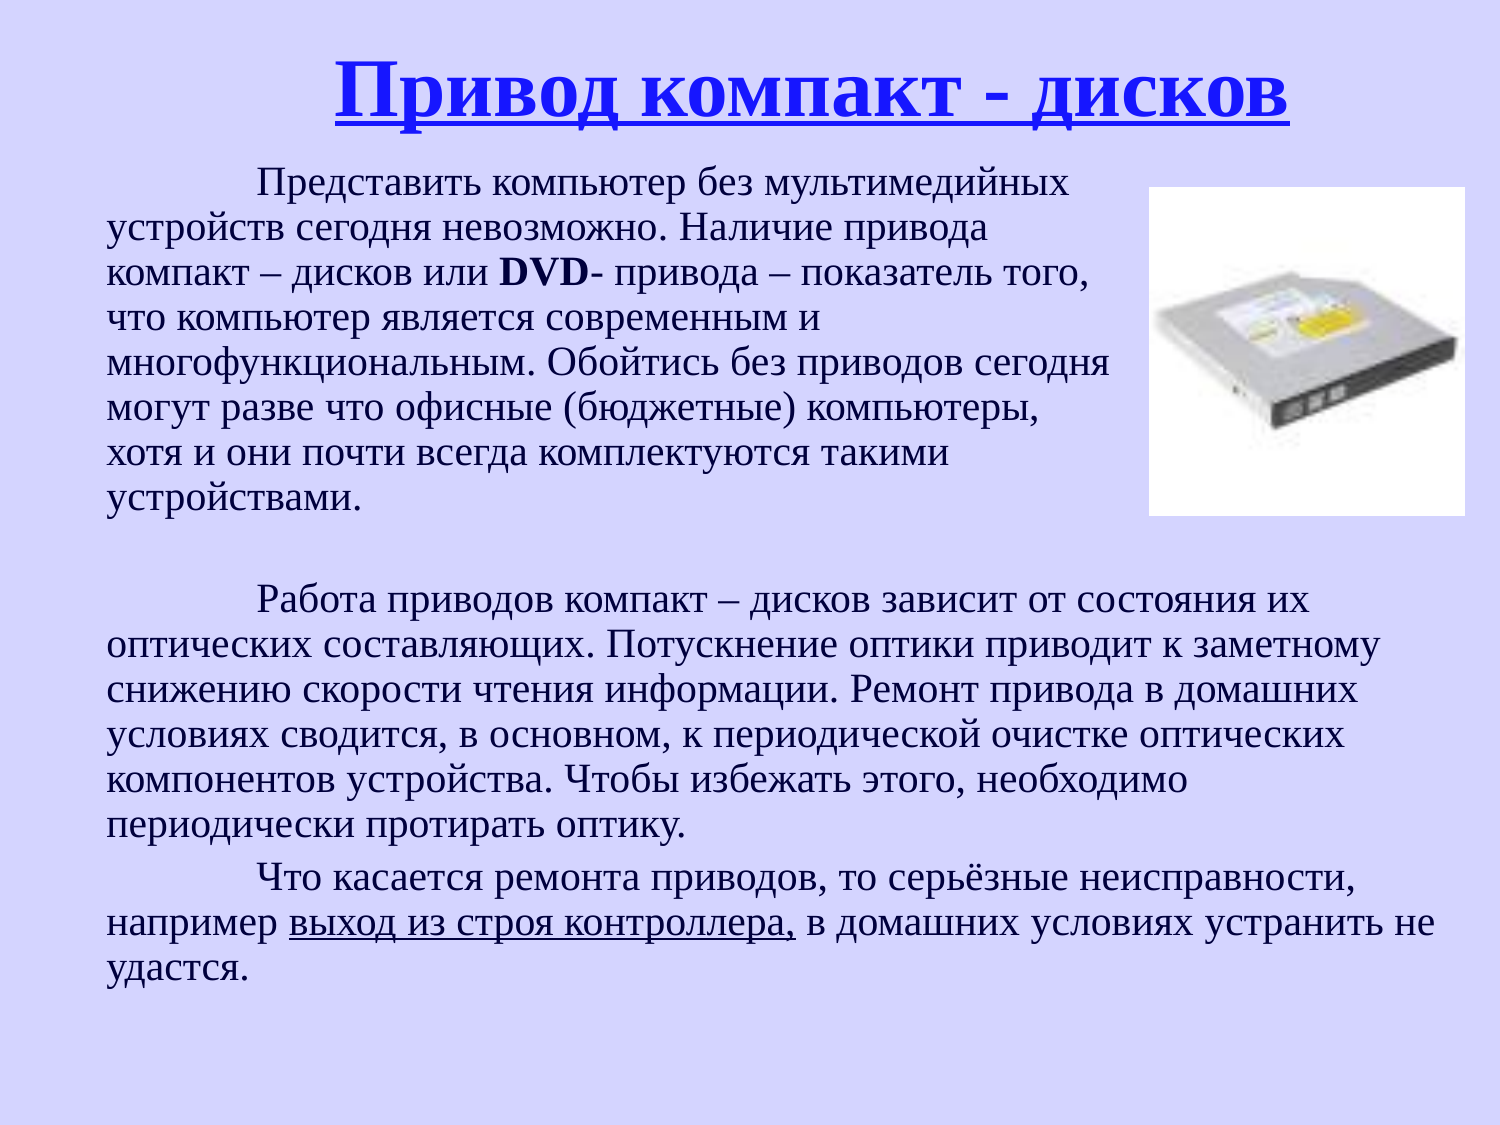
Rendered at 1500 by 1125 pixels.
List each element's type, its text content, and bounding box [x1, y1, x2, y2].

list Представить компьютер без мультимедийных устройств сегодня невозможно. Наличие привода компакт – дисков или DVD- привода – показатель того, что компьютер является современным и многофункциональным. Обойтись без приводов сегодня могут разве что офисные (бюджетные) компьютеры, хотя и они почти всегда комплектуются такими устройствами. [34, 152, 1137, 540]
title Привод компакт - дисков [174, 34, 1451, 141]
picture [1149, 187, 1466, 516]
text_box Работа приводов компакт – дисков зависит от состояния их оптических составляющих. Потускнение оптики приводит к заметному снижению скорости чтения информации. Ремонт привода в домашних условиях сводится, в основном, к периодической очистке оптических компонентов устройства. Чтобы избежать этого, необходимо периодически протирать оптику. Что касается ремонта приводов, то серьёзные неисправности, например выход из строя контроллера, в домашних условиях устранить не удастся. [35, 515, 1454, 1090]
